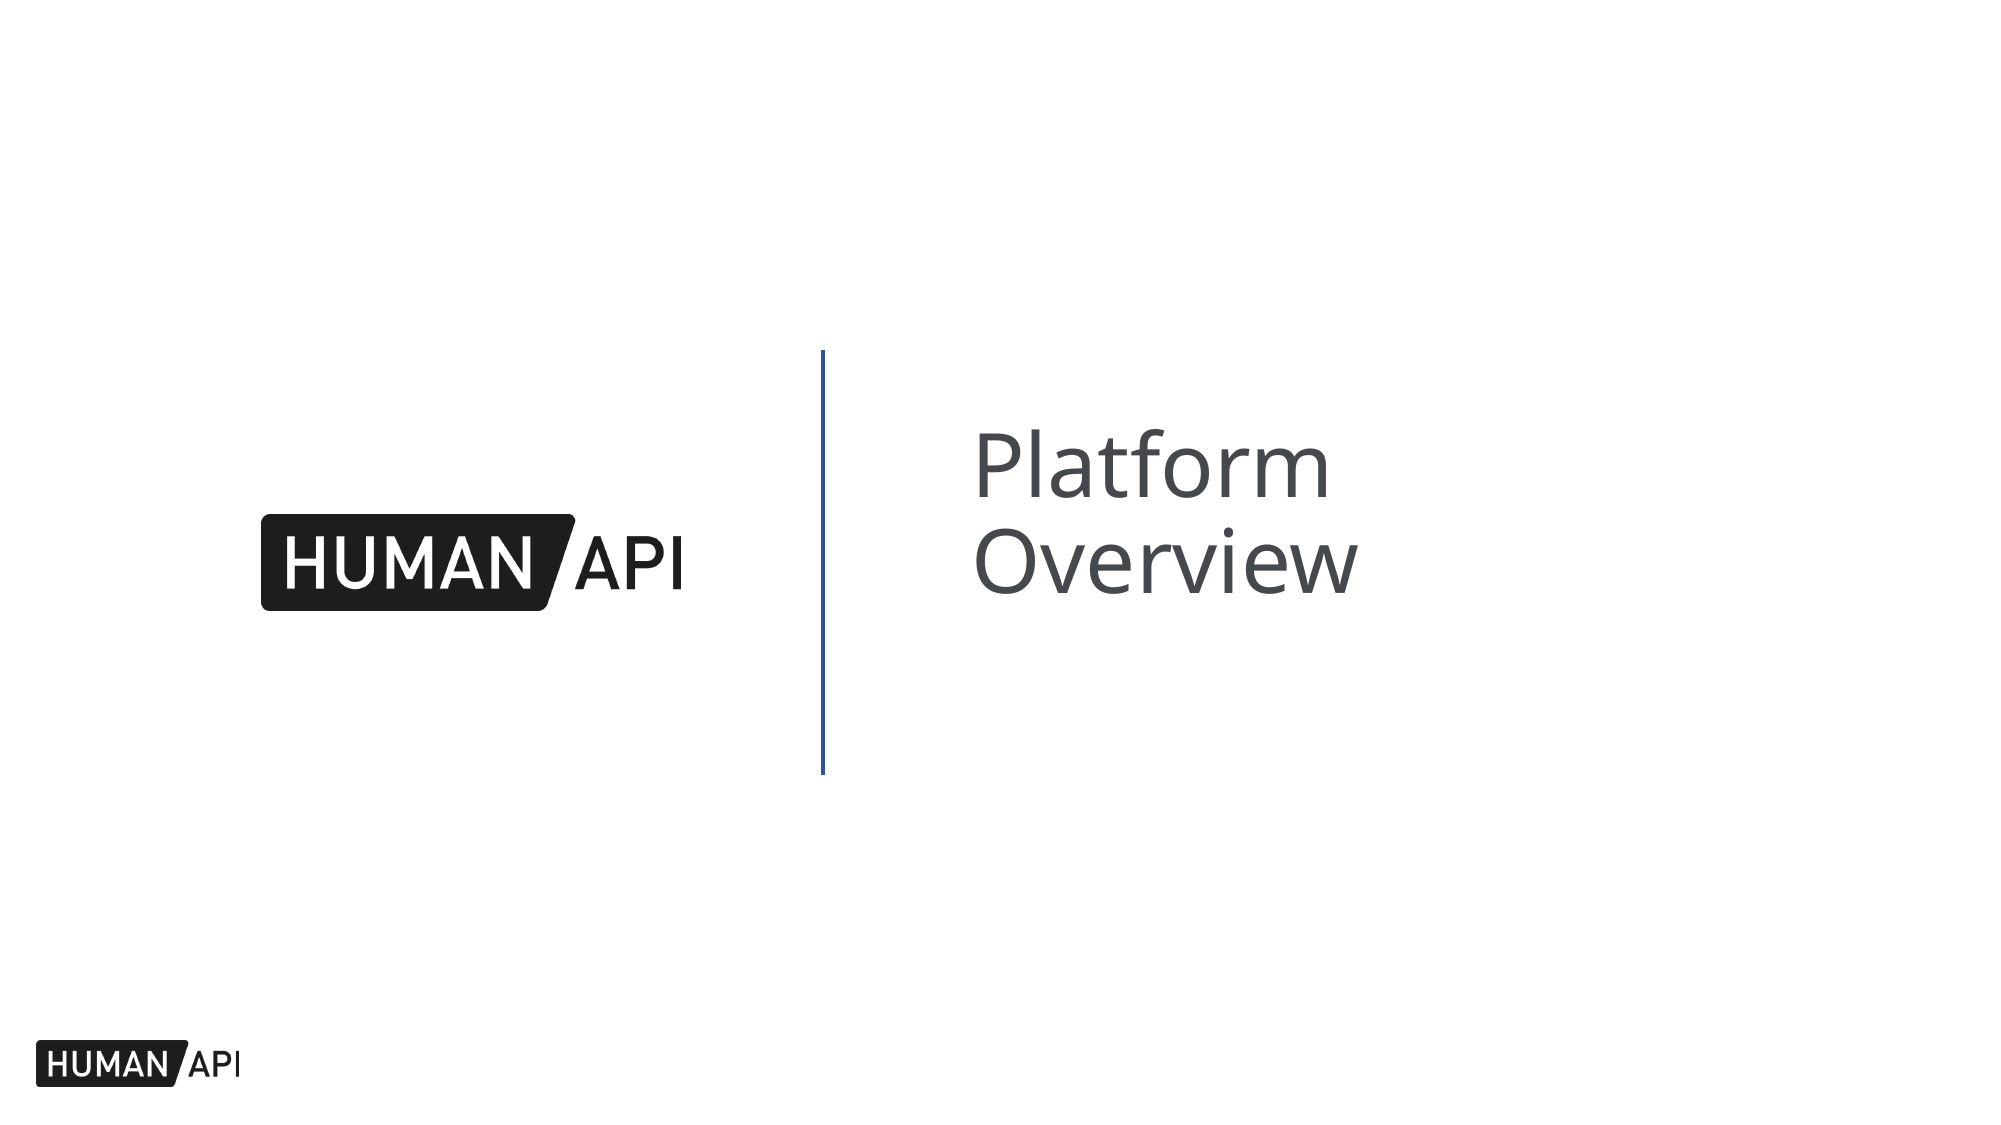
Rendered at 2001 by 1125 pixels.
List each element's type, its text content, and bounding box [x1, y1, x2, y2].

picture [261, 514, 681, 611]
title Platform Overview [965, 507, 1739, 618]
picture [36, 1040, 239, 1087]
